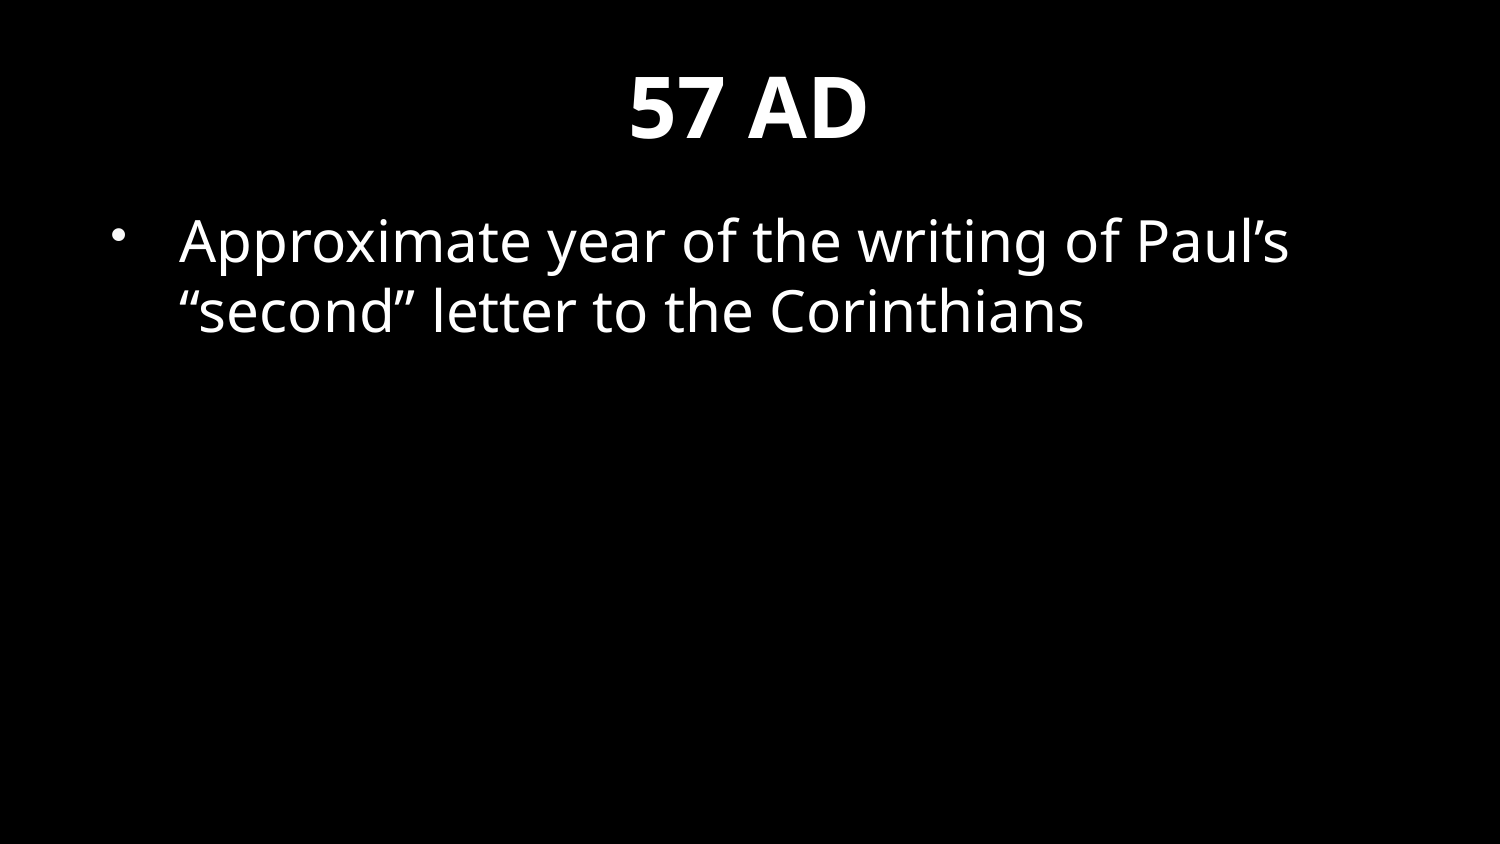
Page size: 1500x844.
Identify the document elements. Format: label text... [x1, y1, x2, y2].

list Approximate year of the writing of Paul’s “second” letter to the Corinthians [75, 196, 1425, 777]
title 57 AD [75, 33, 1425, 175]
